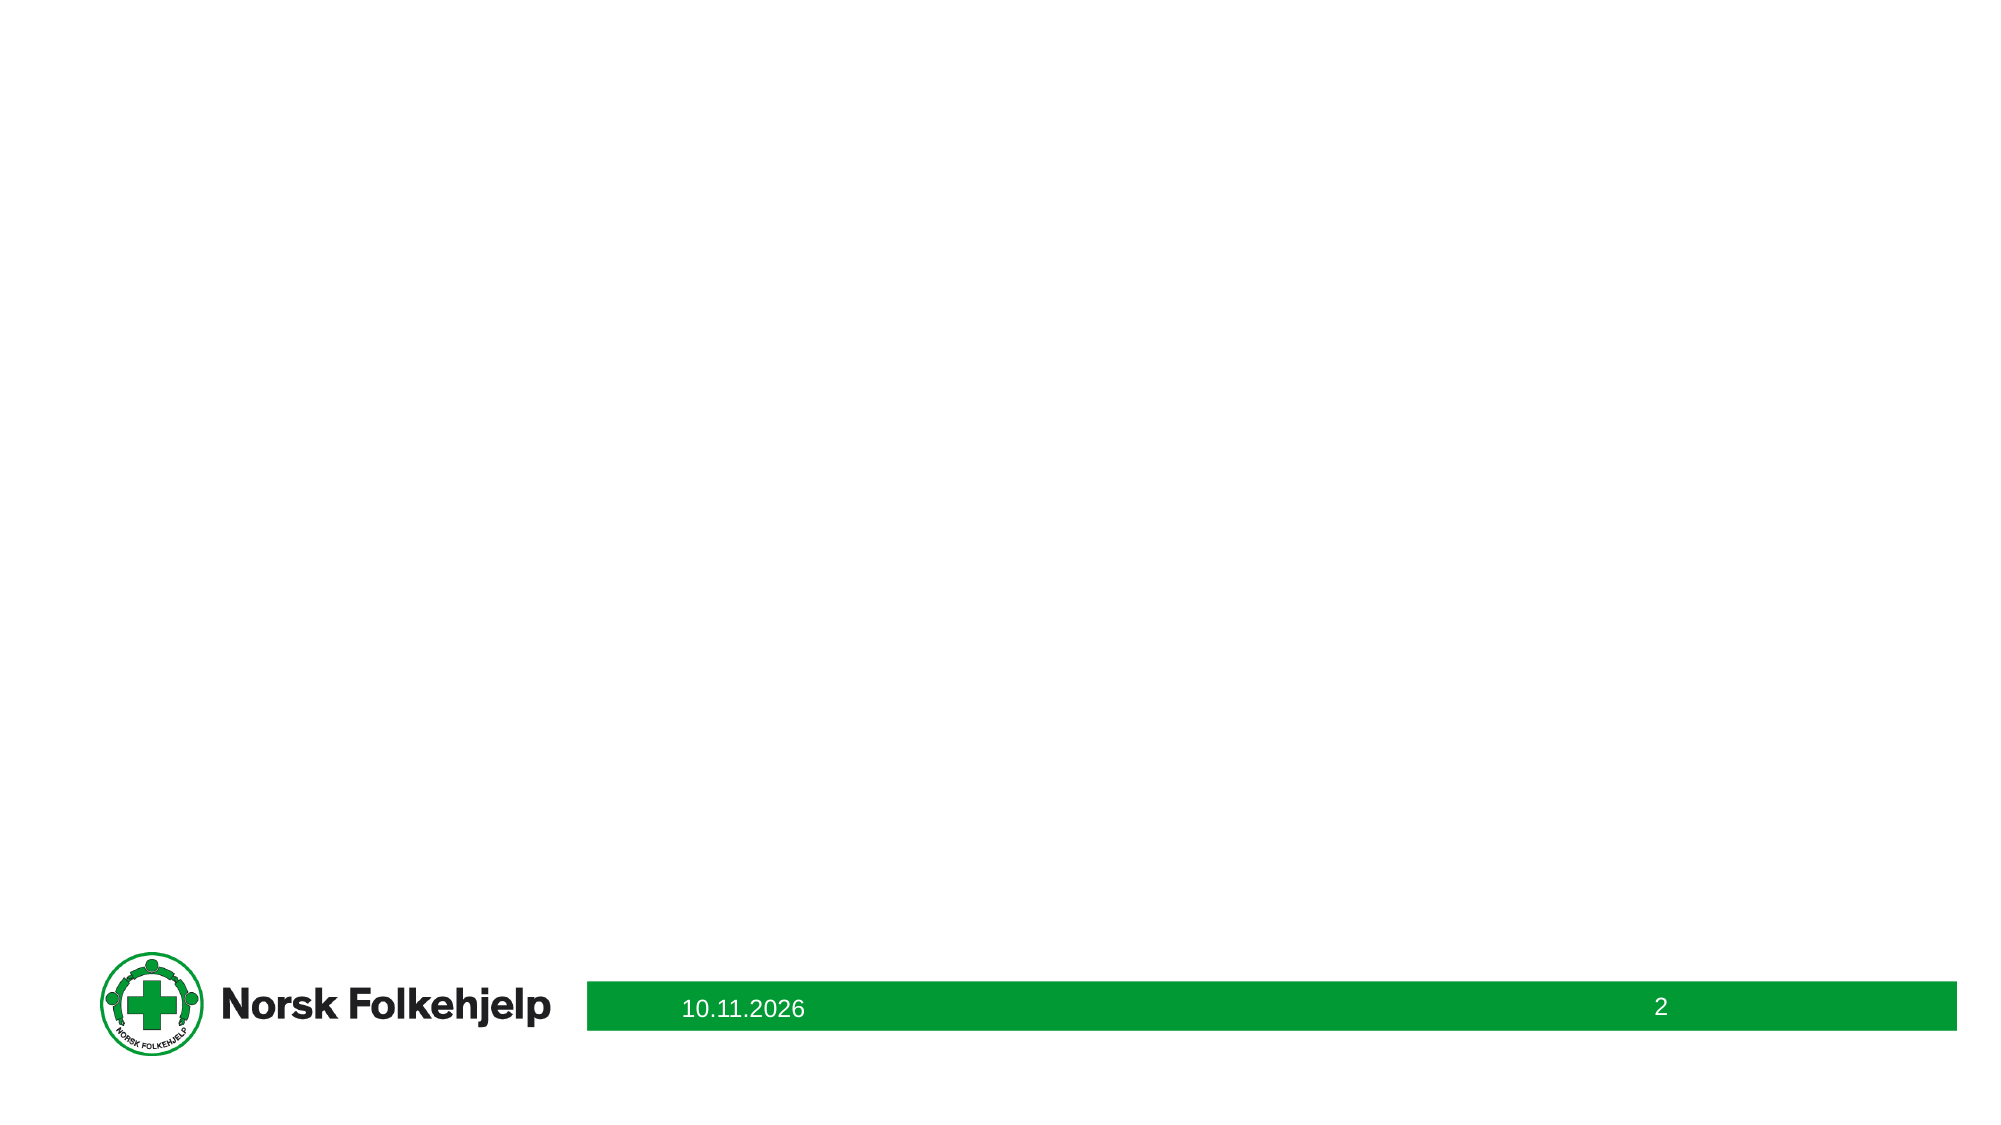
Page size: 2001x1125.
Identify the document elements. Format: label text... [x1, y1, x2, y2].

slide_number 2 [1599, 975, 1684, 1036]
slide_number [666, 975, 967, 1039]
picture [100, 952, 1957, 1056]
footer [966, 975, 1599, 1036]
